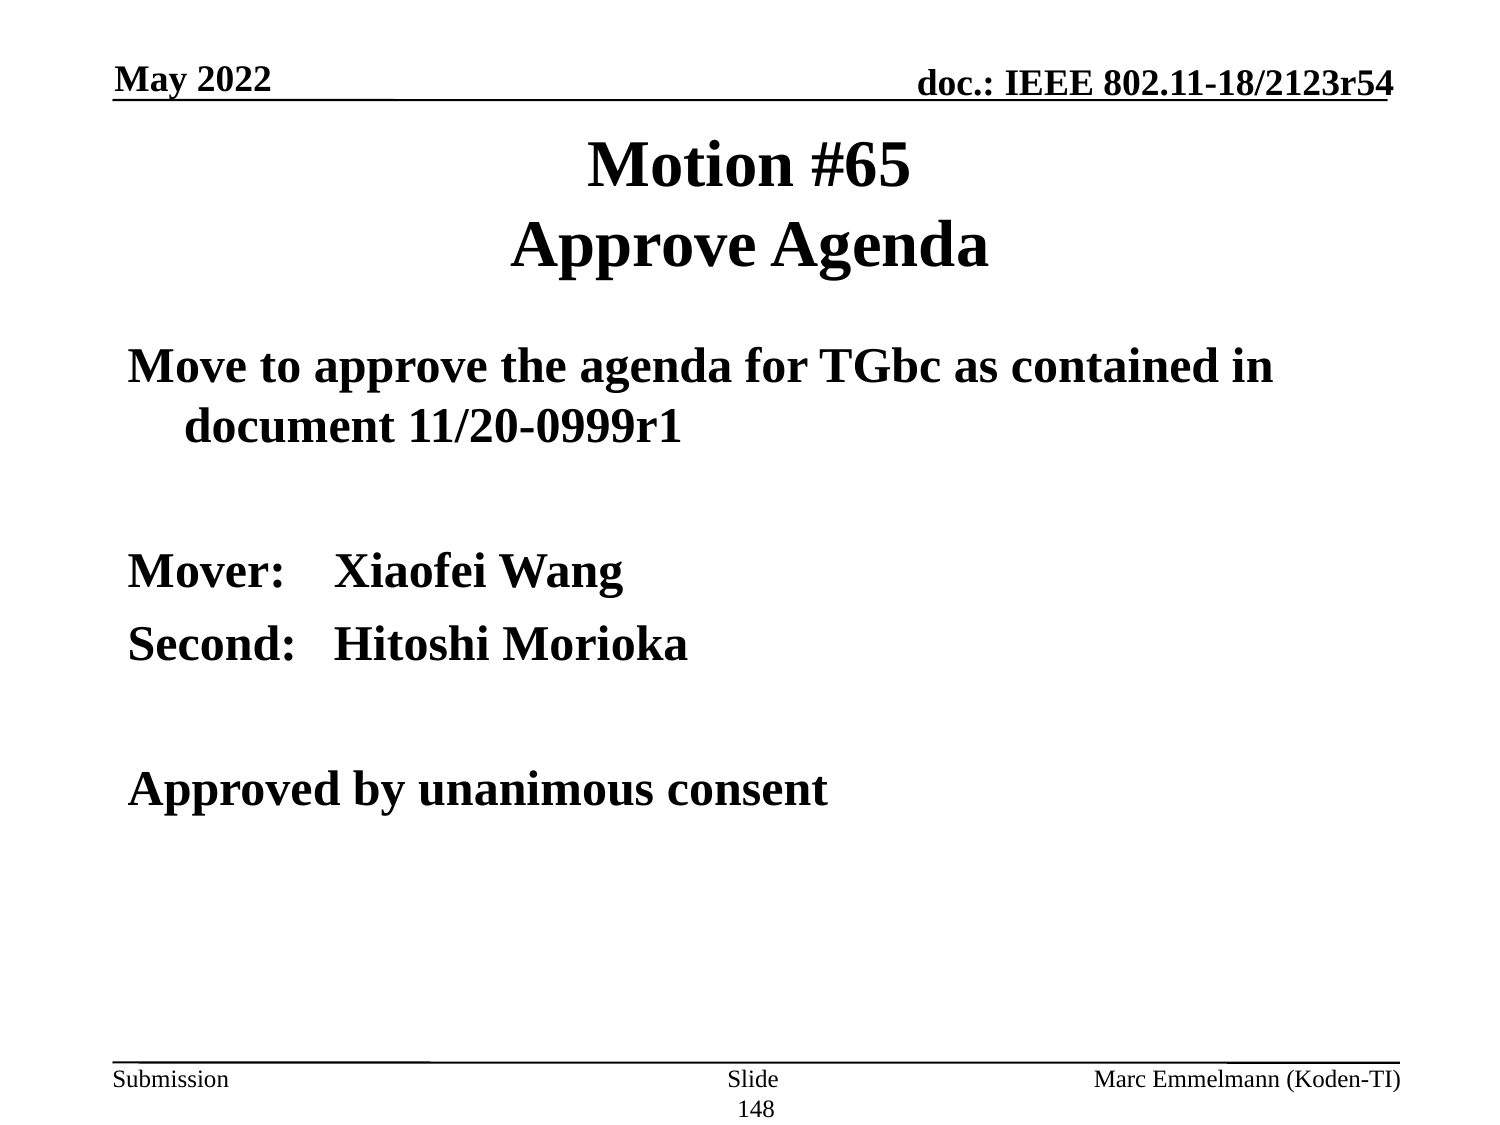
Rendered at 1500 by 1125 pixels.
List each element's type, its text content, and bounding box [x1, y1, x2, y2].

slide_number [114, 54, 423, 100]
slide_number Slide 148 [712, 1061, 800, 1123]
title Motion #65 Approve Agenda [112, 112, 1388, 288]
footer Marc Emmelmann (Koden-TI) [878, 1061, 1402, 1093]
list Move to approve the agenda for TGbc as contained in document 11/20-0999r1 Mover: Xiaofei Wang Second: Hitoshi Morioka Approved by unanimous consent [112, 324, 1388, 1000]
